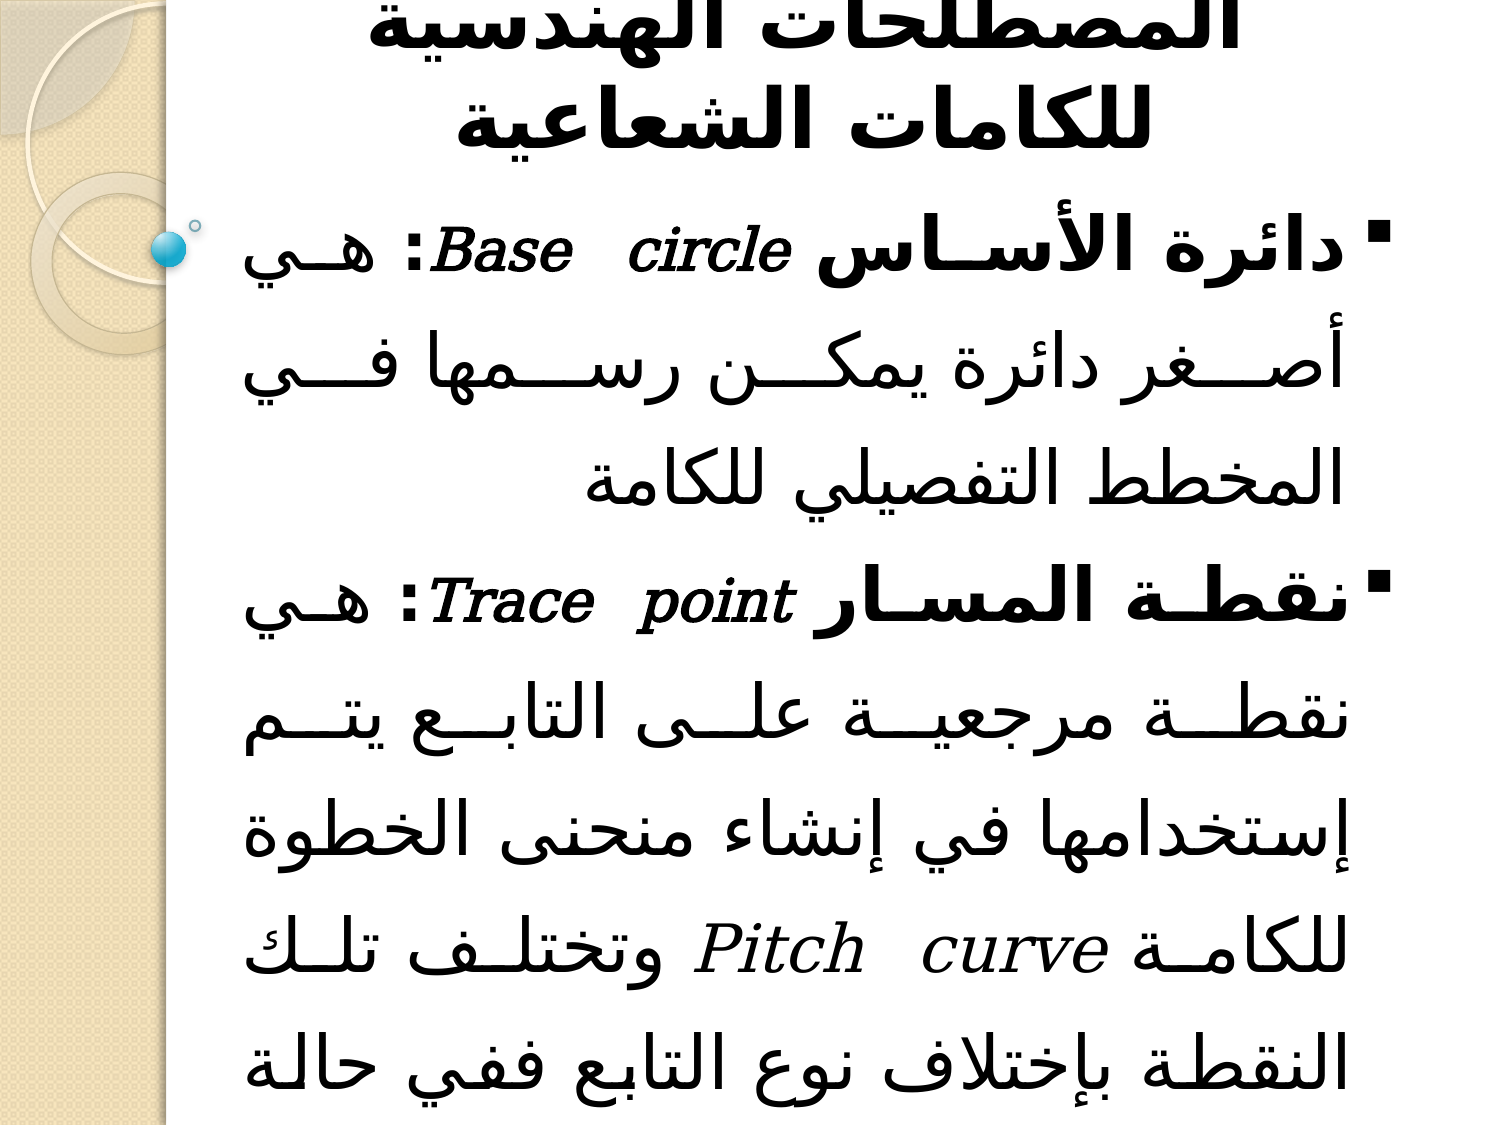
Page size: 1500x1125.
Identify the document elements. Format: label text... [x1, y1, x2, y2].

text_box دائرة الأساس Base circle: هي أصغر دائرة يمكن رسمها في المخطط التفصيلي للكامة نقطة المسار Trace point: هي نقطة مرجعية على التابع يتم إستخدامها في إنشاء منحنى الخطوة للكامة Pitch curve وتختلف تلك النقطة بإختلاف نوع التابع ففي حالة التابع ذو الحافة المدببة فإن قمة الحافة تمثل تلك النقطة أما في حالة التابع ذو البكرة فإن مركز البكرة يمثل نقطة المسار. [227, 160, 1456, 1125]
title المصطلحات الهندسية للكامات الشعاعية [206, 54, 1436, 173]
